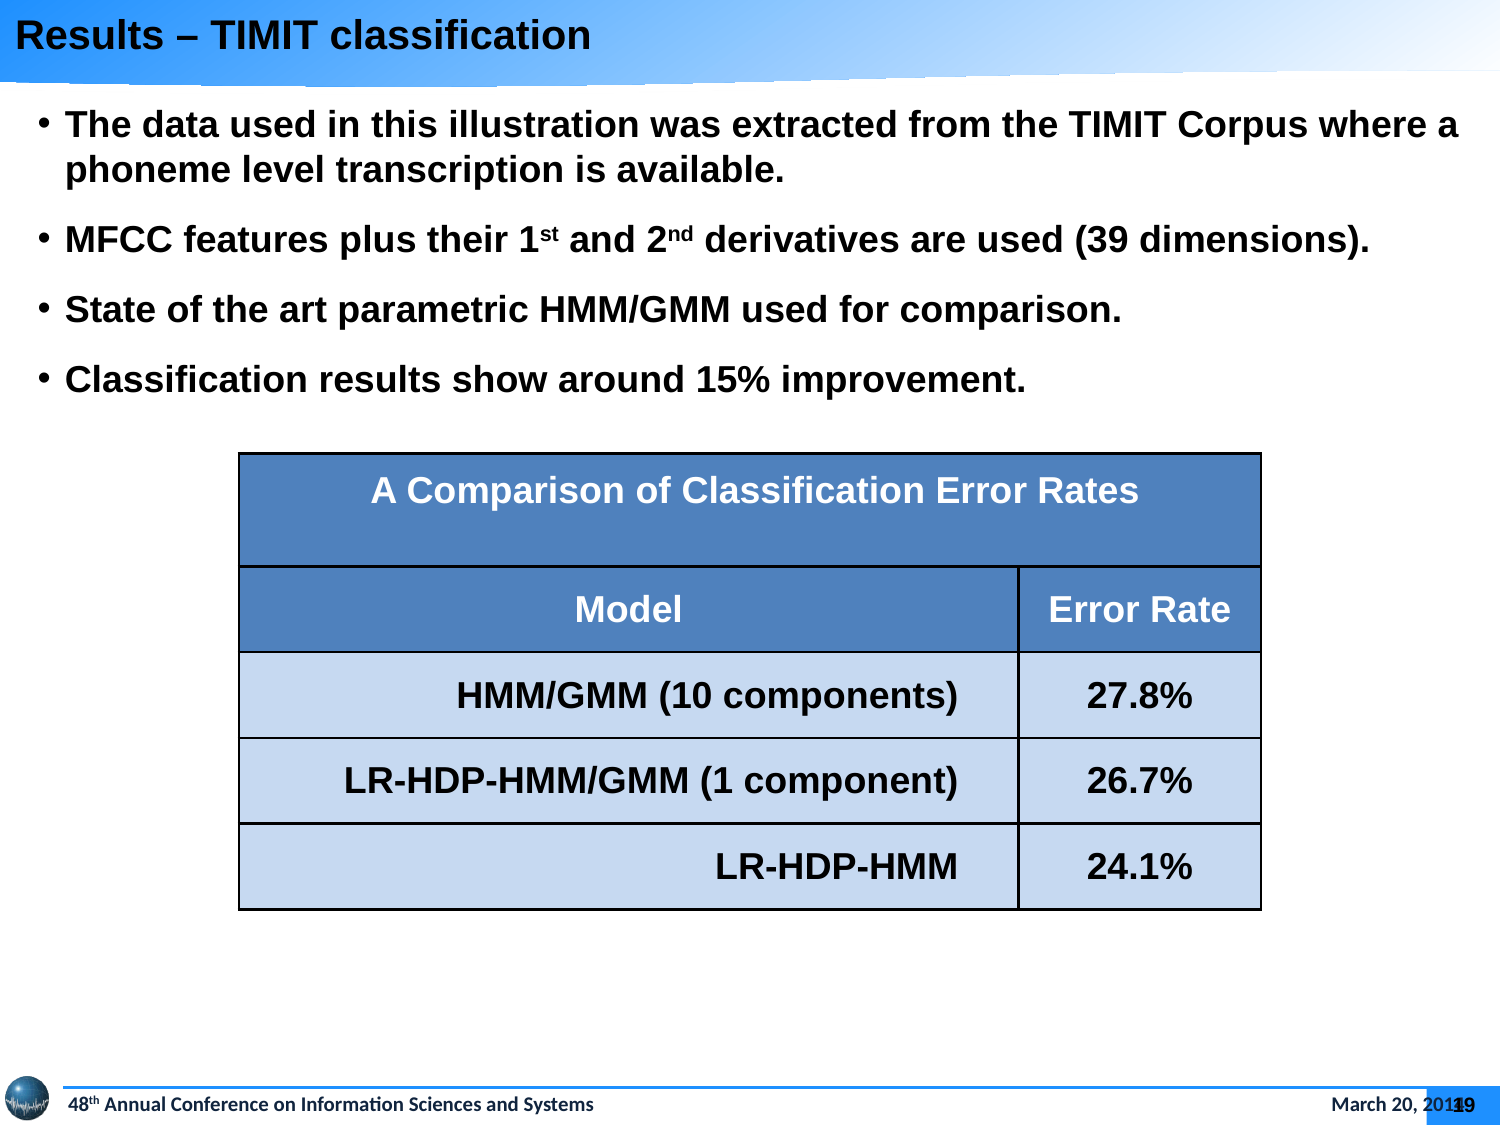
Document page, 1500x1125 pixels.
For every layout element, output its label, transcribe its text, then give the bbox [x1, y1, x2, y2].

text_box [37, 74, 1455, 100]
picture [4, 1075, 50, 1121]
table_cell Error Rate [1020, 568, 1260, 651]
table_cell HMM/GMM (10 components) [240, 653, 1017, 737]
table_cell LR-HDP-HMM [240, 825, 1017, 908]
table_cell 26.7% [1020, 739, 1260, 822]
table_header A Comparison of Classification Error Rates [240, 455, 1260, 565]
table_cell 27.8% [1020, 653, 1260, 737]
table_cell 24.1% [1020, 825, 1260, 908]
text_box Results – TIMIT classification [0, 0, 1500, 65]
table_cell LR-HDP-HMM/GMM (1 component) [240, 739, 1017, 822]
table_cell Model [240, 568, 1017, 651]
text_box The data used in this illustration was extracted from the TIMIT Corpus where a phoneme level transcription is available. MFCC features plus their 1st and 2nd derivatives are used (39 dimensions). State of the art parametric HMM/GMM used for comparison. Classification results show around 15% improvement. [37, 100, 1463, 401]
